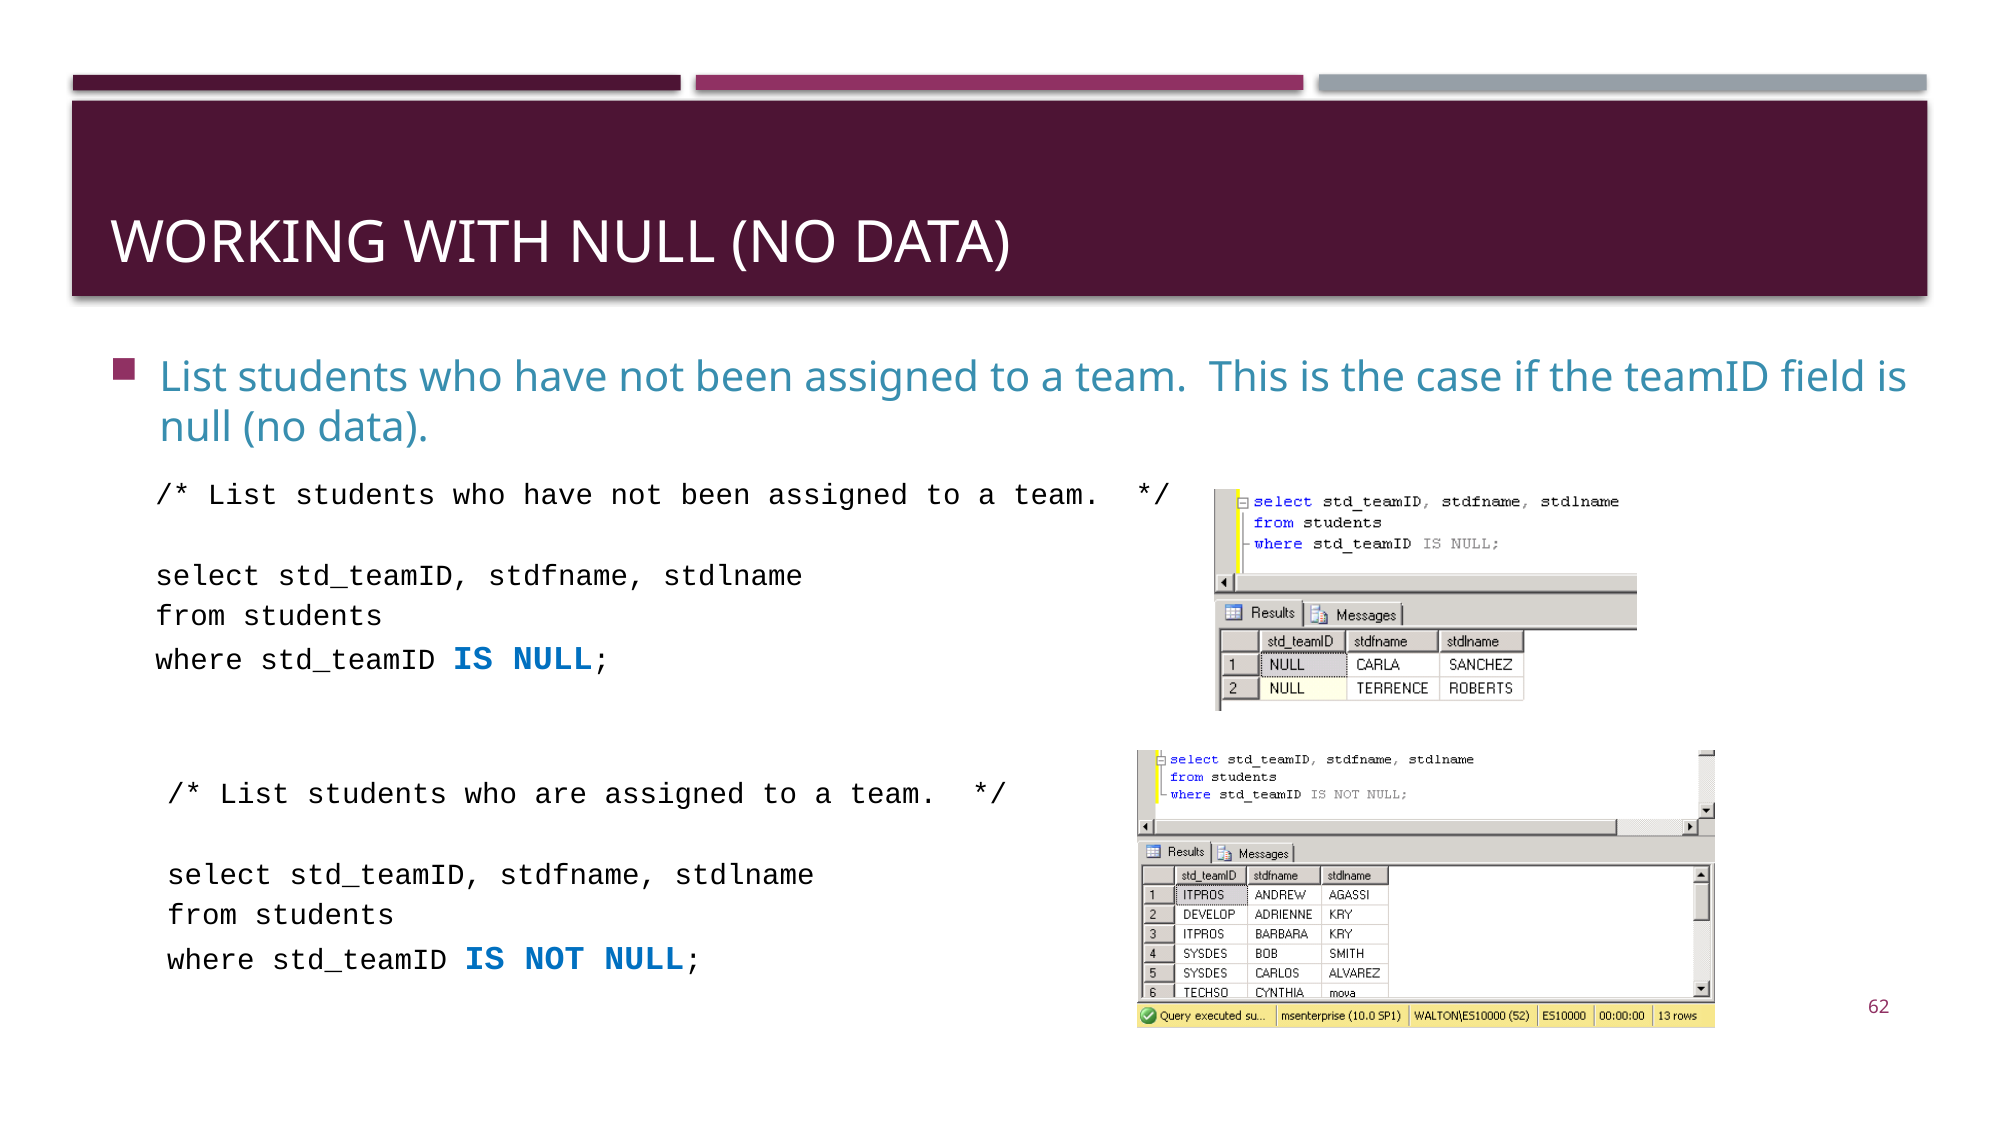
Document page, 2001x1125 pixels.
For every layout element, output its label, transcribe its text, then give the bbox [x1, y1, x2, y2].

slide_number 62 [1732, 977, 1905, 1037]
text_box /* List students who have not been assigned to a team. */ select std_teamID, stdfname, stdlname from students where std_teamID IS NULL; [125, 460, 1251, 711]
text_box /* List students who are assigned to a team. */ select std_teamID, stdfname, stdlname from students where std_teamID IS NOT NULL; [137, 759, 1131, 1010]
picture [1136, 750, 1715, 1029]
picture [1214, 489, 1638, 711]
list List students who have not been assigned to a team. This is the case if the teamID field is null (no data). [94, 342, 1937, 480]
title Working with NULL (no data) [95, 115, 1905, 282]
